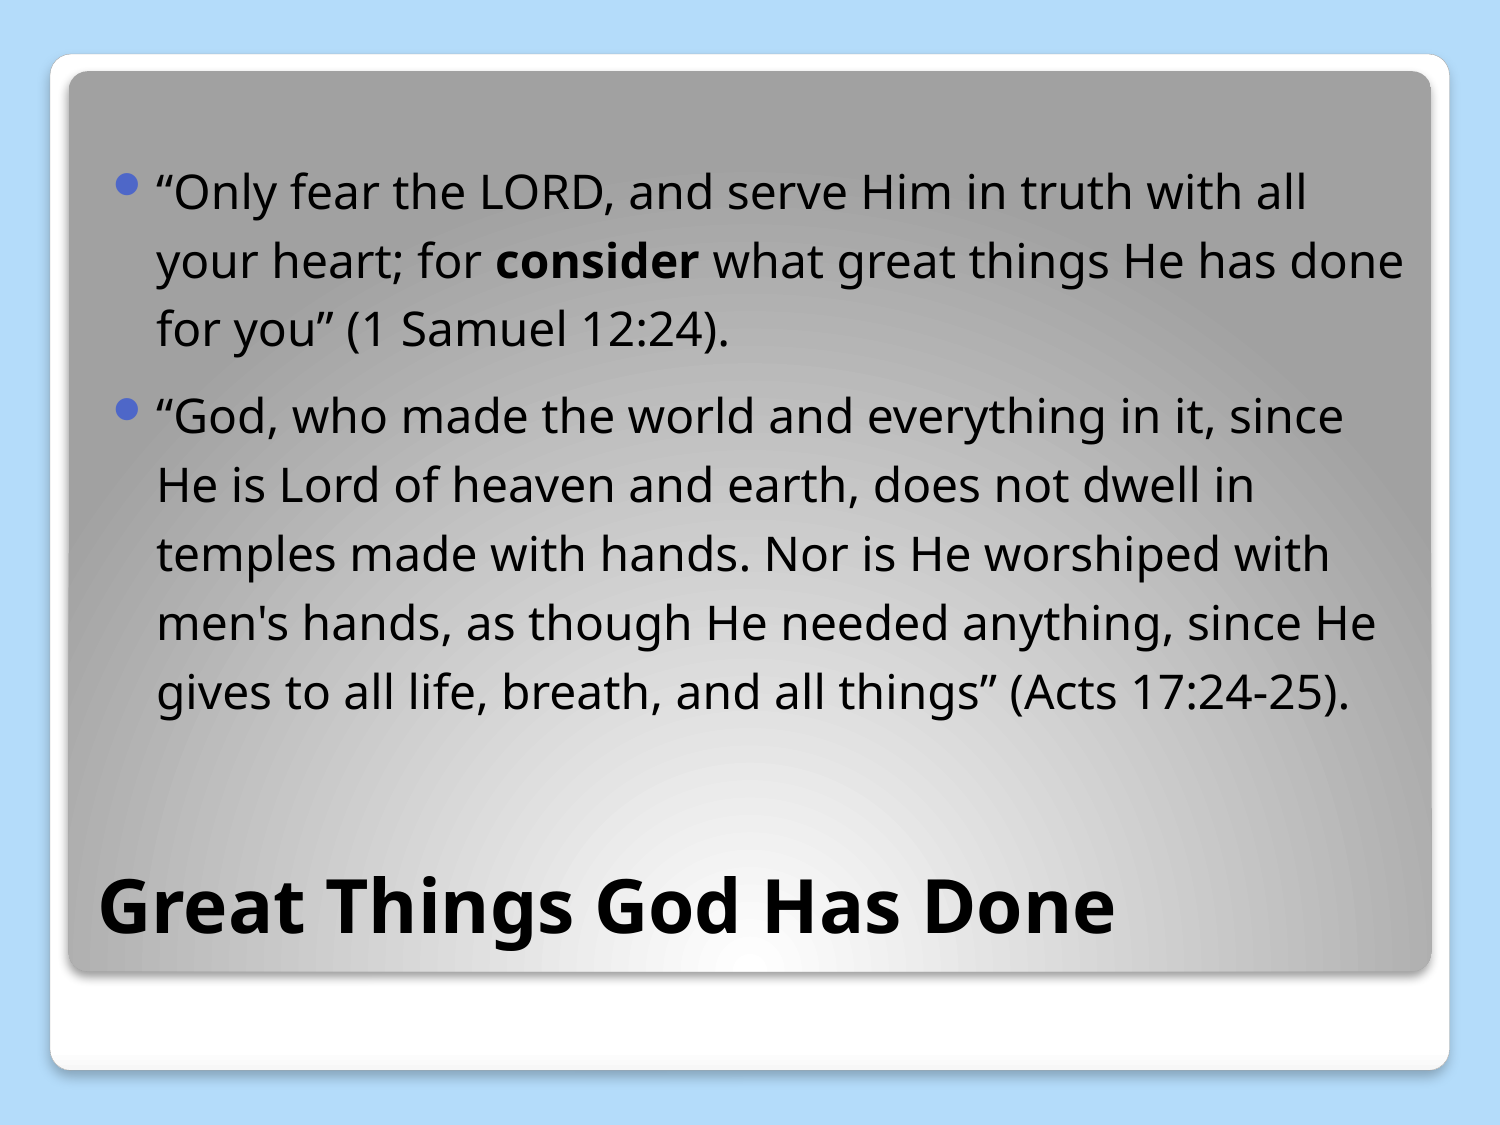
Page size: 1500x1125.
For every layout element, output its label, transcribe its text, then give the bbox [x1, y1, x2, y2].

list “Only fear the LORD, and serve Him in truth with all your heart; for consider what great things He has done for you” (1 Samuel 12:24). “God, who made the world and everything in it, since He is Lord of heaven and earth, does not dwell in temples made with hands. Nor is He worshiped with men's hands, as though He needed anything, since He gives to all life, breath, and all things” (Acts 17:24-25). [82, 86, 1425, 774]
title Great Things God Has Done [82, 817, 1425, 990]
